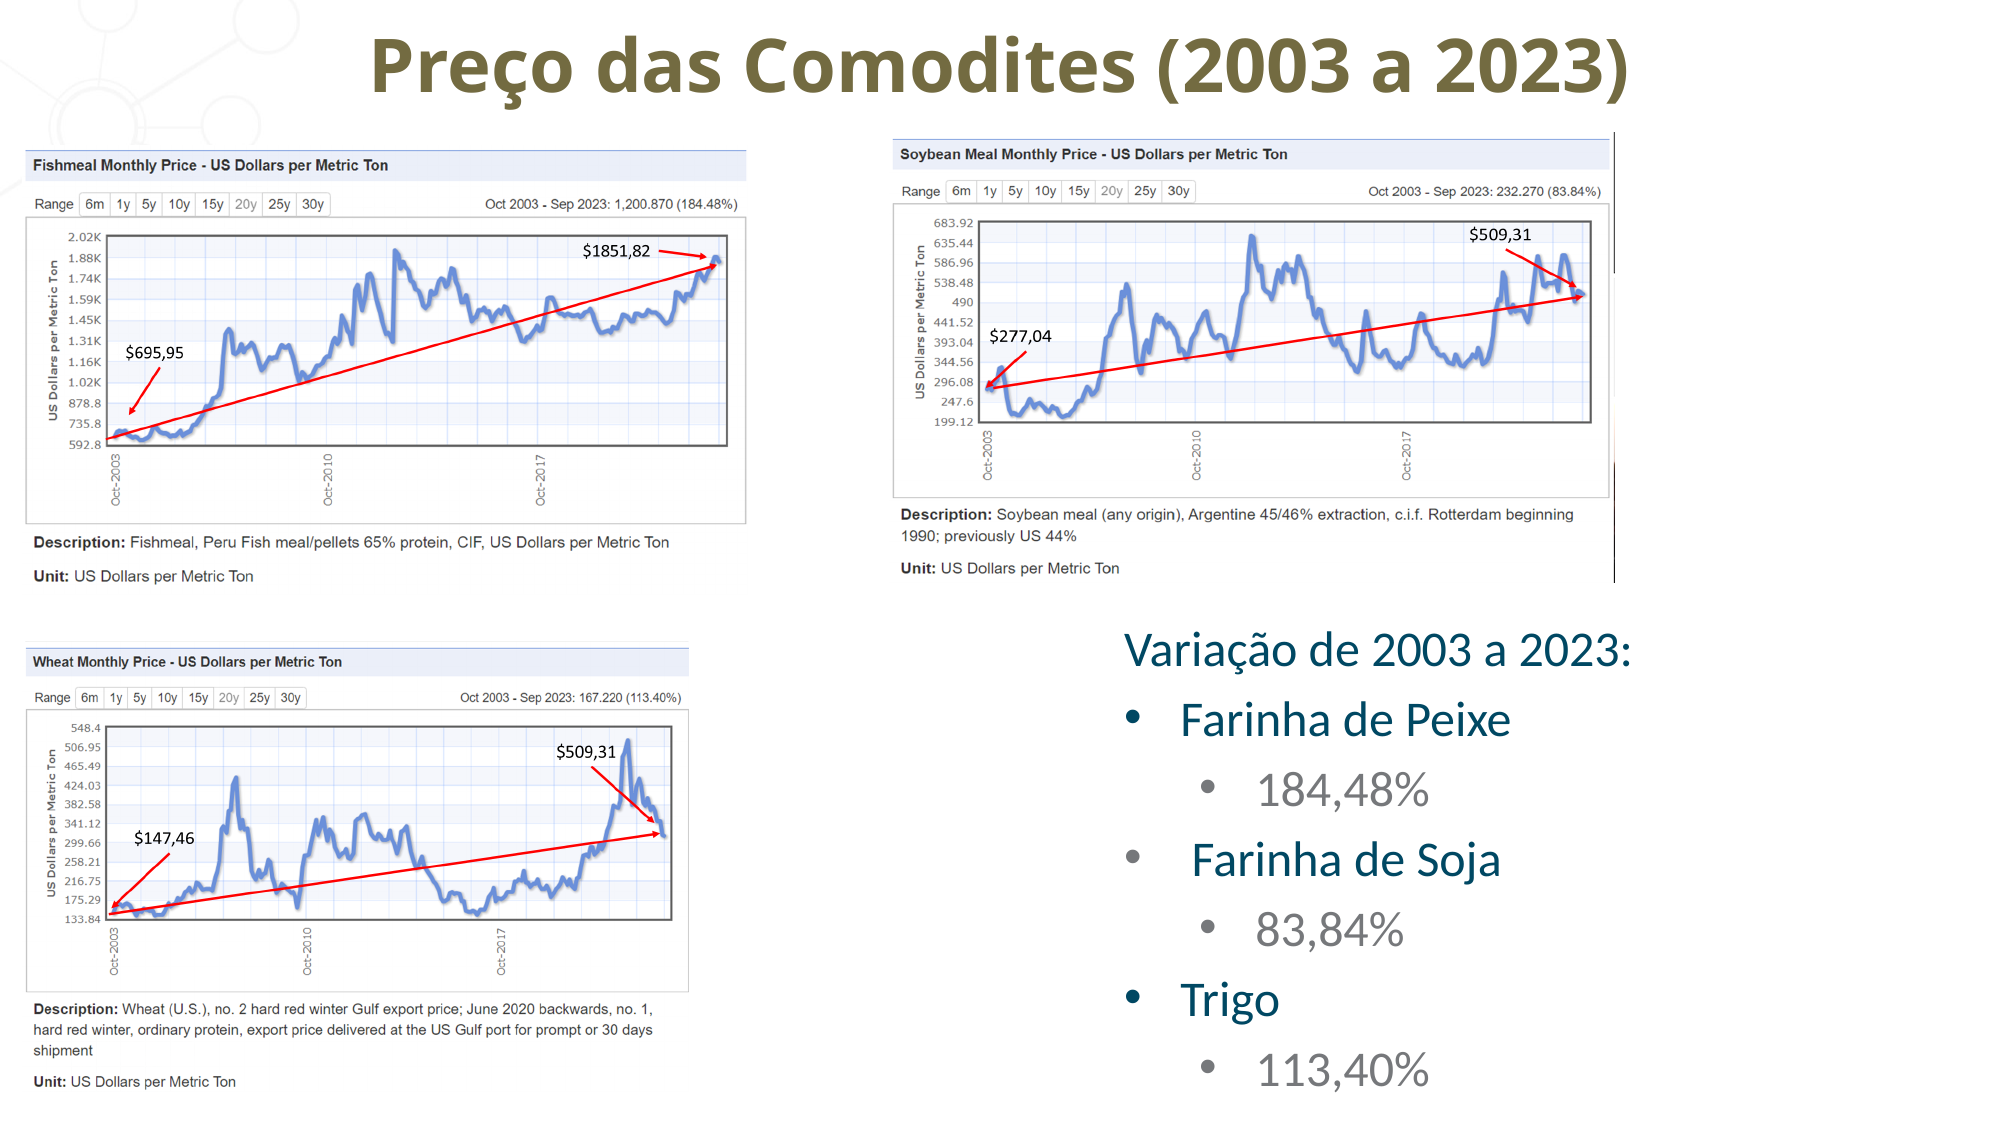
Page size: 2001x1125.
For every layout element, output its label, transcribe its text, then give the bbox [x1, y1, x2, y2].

picture [0, 0, 1615, 1125]
text_box Variação de 2003 a 2023: Farinha de Peixe 184,48% Farinha de Soja 83,84% Trigo 113,40% [1109, 608, 1932, 930]
title Preço das Comodites (2003 a 2023) [351, 0, 1649, 141]
